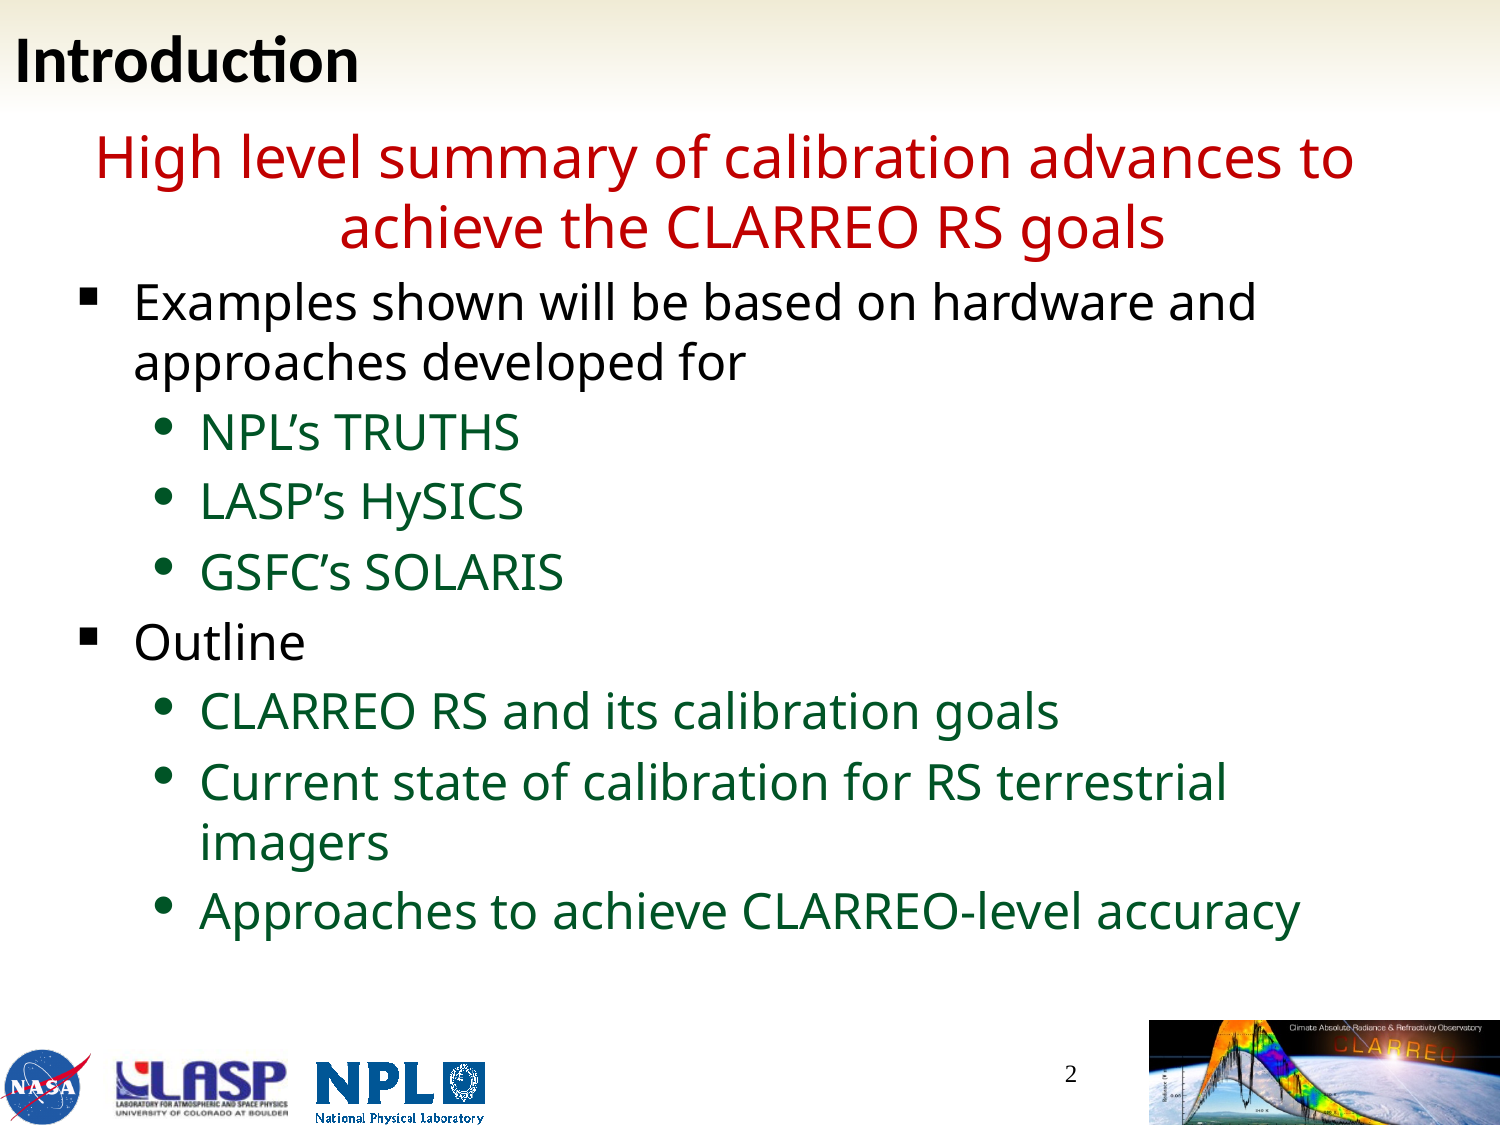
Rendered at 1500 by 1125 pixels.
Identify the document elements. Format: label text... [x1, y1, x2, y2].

list Examples shown will be based on hardware and approaches developed for NPL’s TRUTHS LASP’s HySICS GSFC’s SOLARIS Outline CLARREO RS and its calibration goals Current state of calibration for RS terrestrial imagers Approaches to achieve CLARREO-level accuracy [62, 262, 1413, 1013]
picture [1149, 1020, 1500, 1125]
picture [103, 1049, 288, 1125]
list High level summary of calibration advances to achieve the CLARREO RS goals [37, 112, 1413, 276]
title Introduction [0, 0, 1500, 113]
picture [316, 1062, 488, 1125]
picture [0, 1049, 91, 1125]
